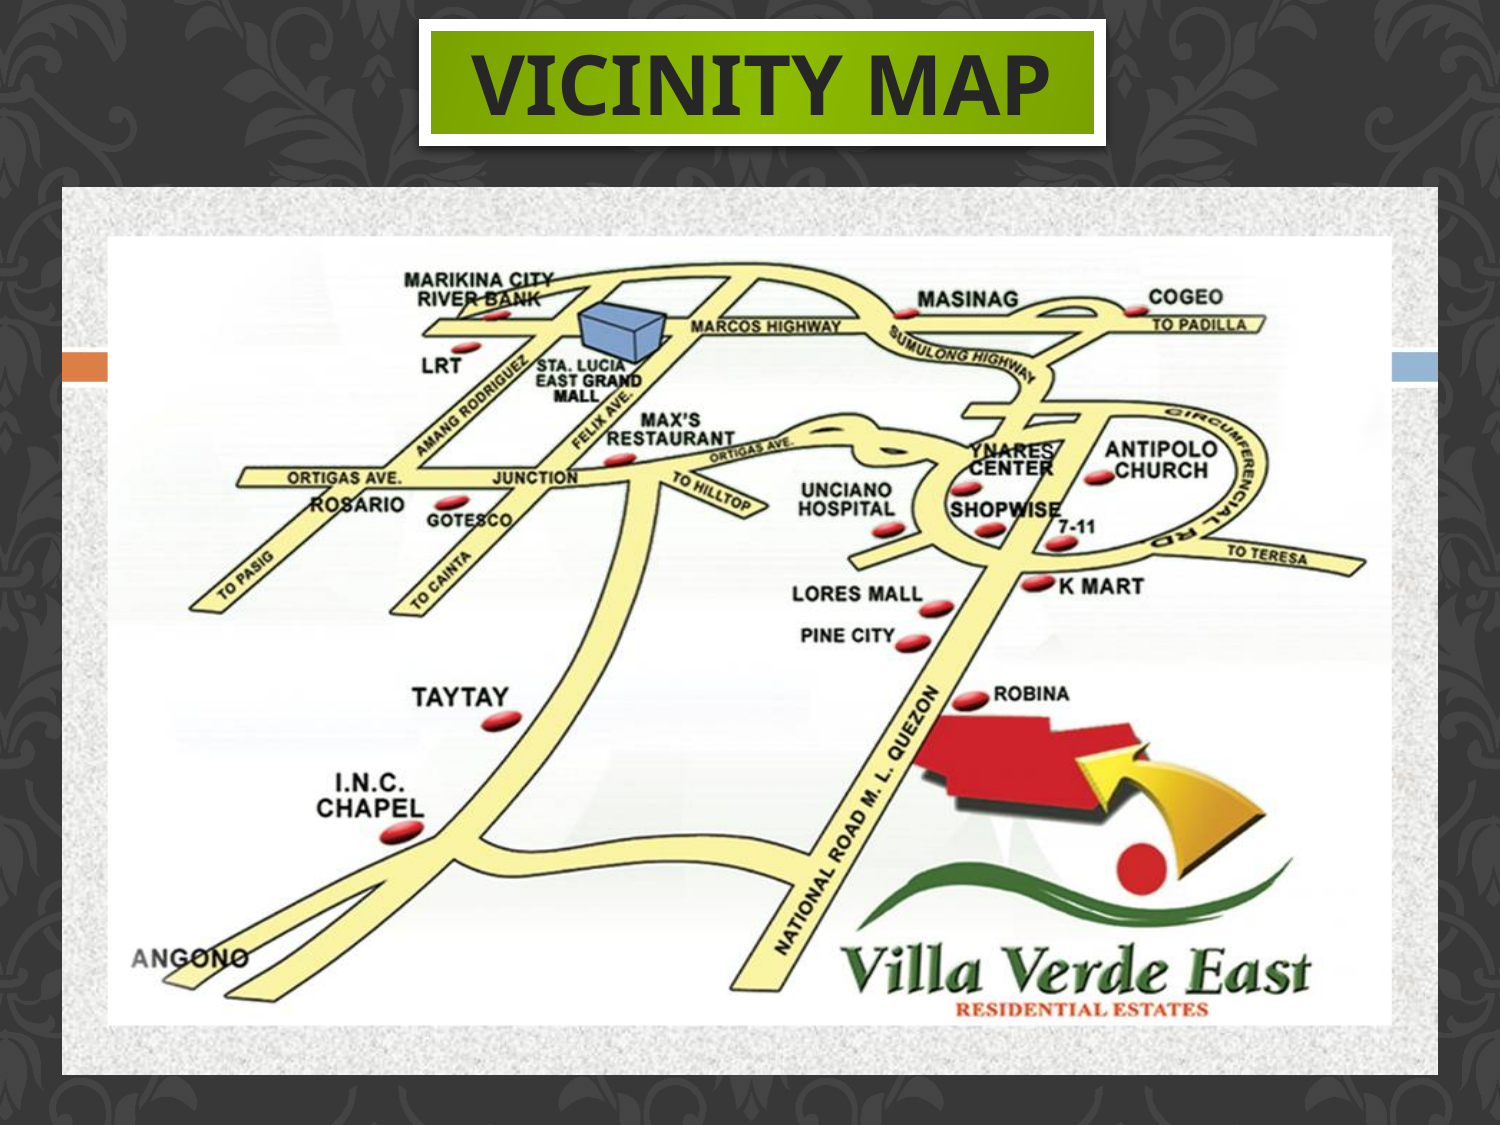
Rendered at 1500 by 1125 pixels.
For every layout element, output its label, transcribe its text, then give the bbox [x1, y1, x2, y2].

title VICINITY MAP [419, 19, 1106, 146]
picture [62, 187, 1438, 1076]
